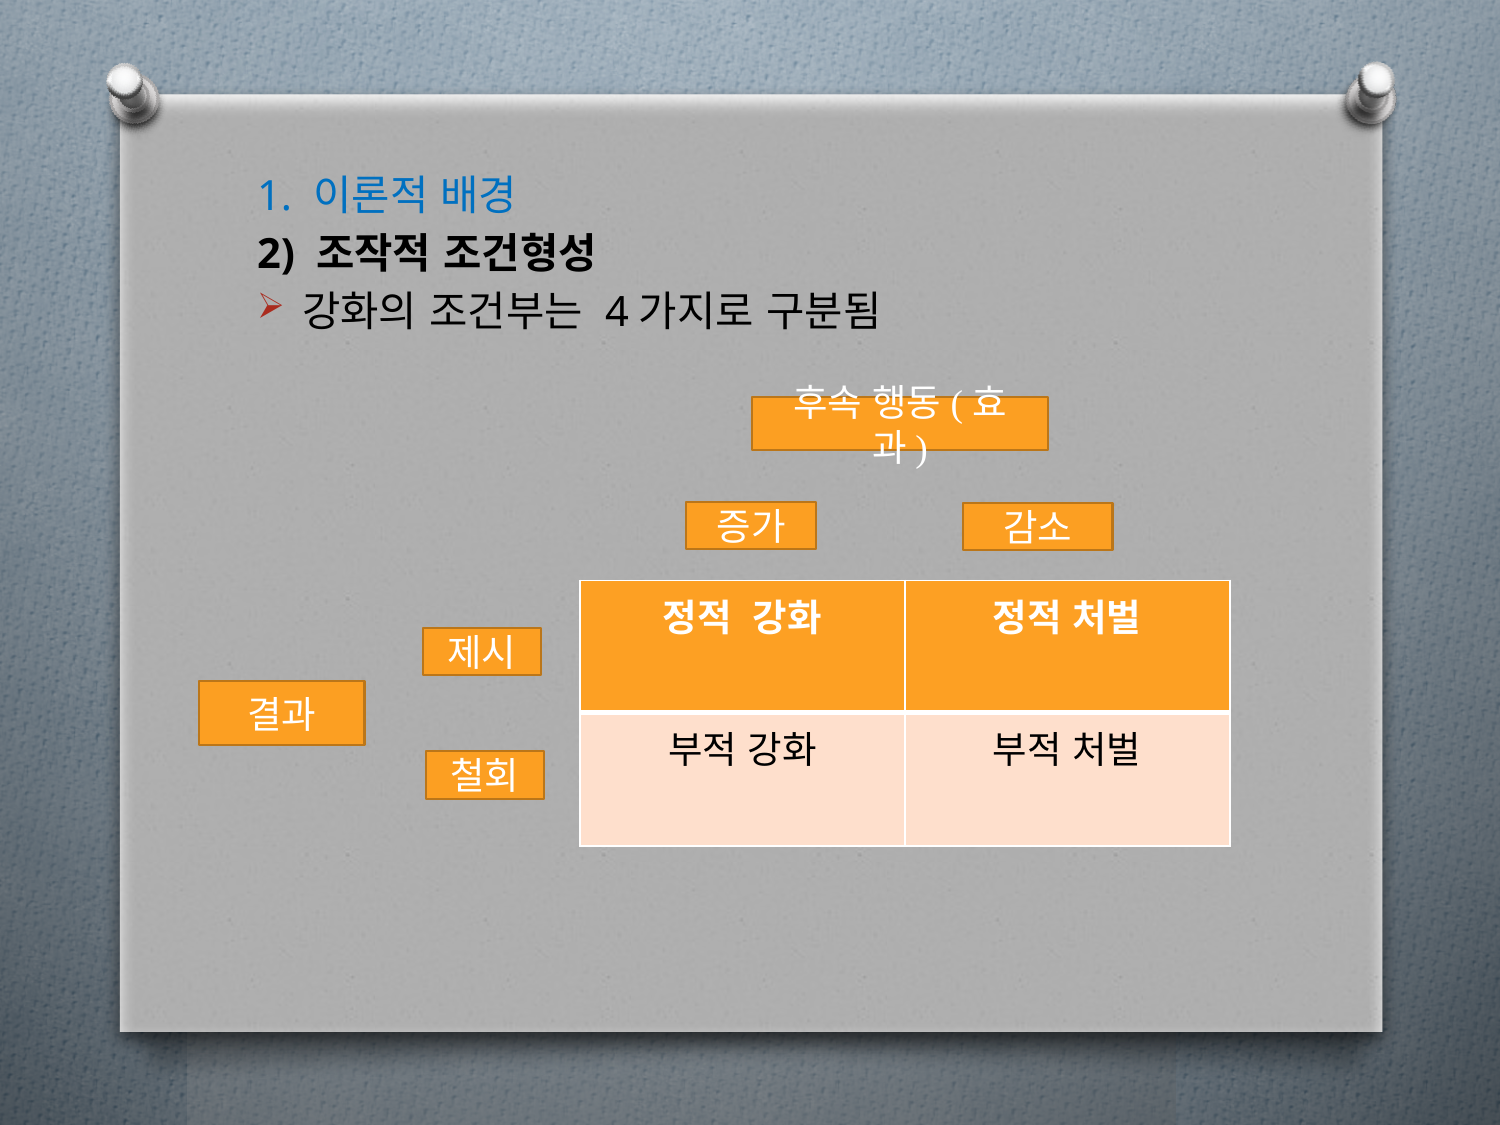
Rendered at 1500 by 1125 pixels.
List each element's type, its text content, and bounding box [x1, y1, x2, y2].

table_header 정적 강화 [581, 581, 904, 710]
table_cell 부적 강화 [581, 715, 904, 845]
table_header 정적 처벌 [906, 581, 1229, 710]
picture [1317, 35, 1439, 156]
text_box 증가 [685, 501, 817, 550]
text_box 철회 [425, 750, 545, 800]
list 1. 이론적 배경 2) 조작적 조건형성 강화의 조건부는 4가지로 구분됨 [242, 160, 1259, 904]
text_box 감소 [962, 502, 1114, 551]
text_box 결과 [198, 680, 366, 746]
table_cell 부적 처벌 [906, 715, 1229, 845]
text_box 제시 [422, 627, 542, 676]
picture [75, 29, 198, 153]
text_box 후속 행동(효과) [751, 396, 1049, 451]
